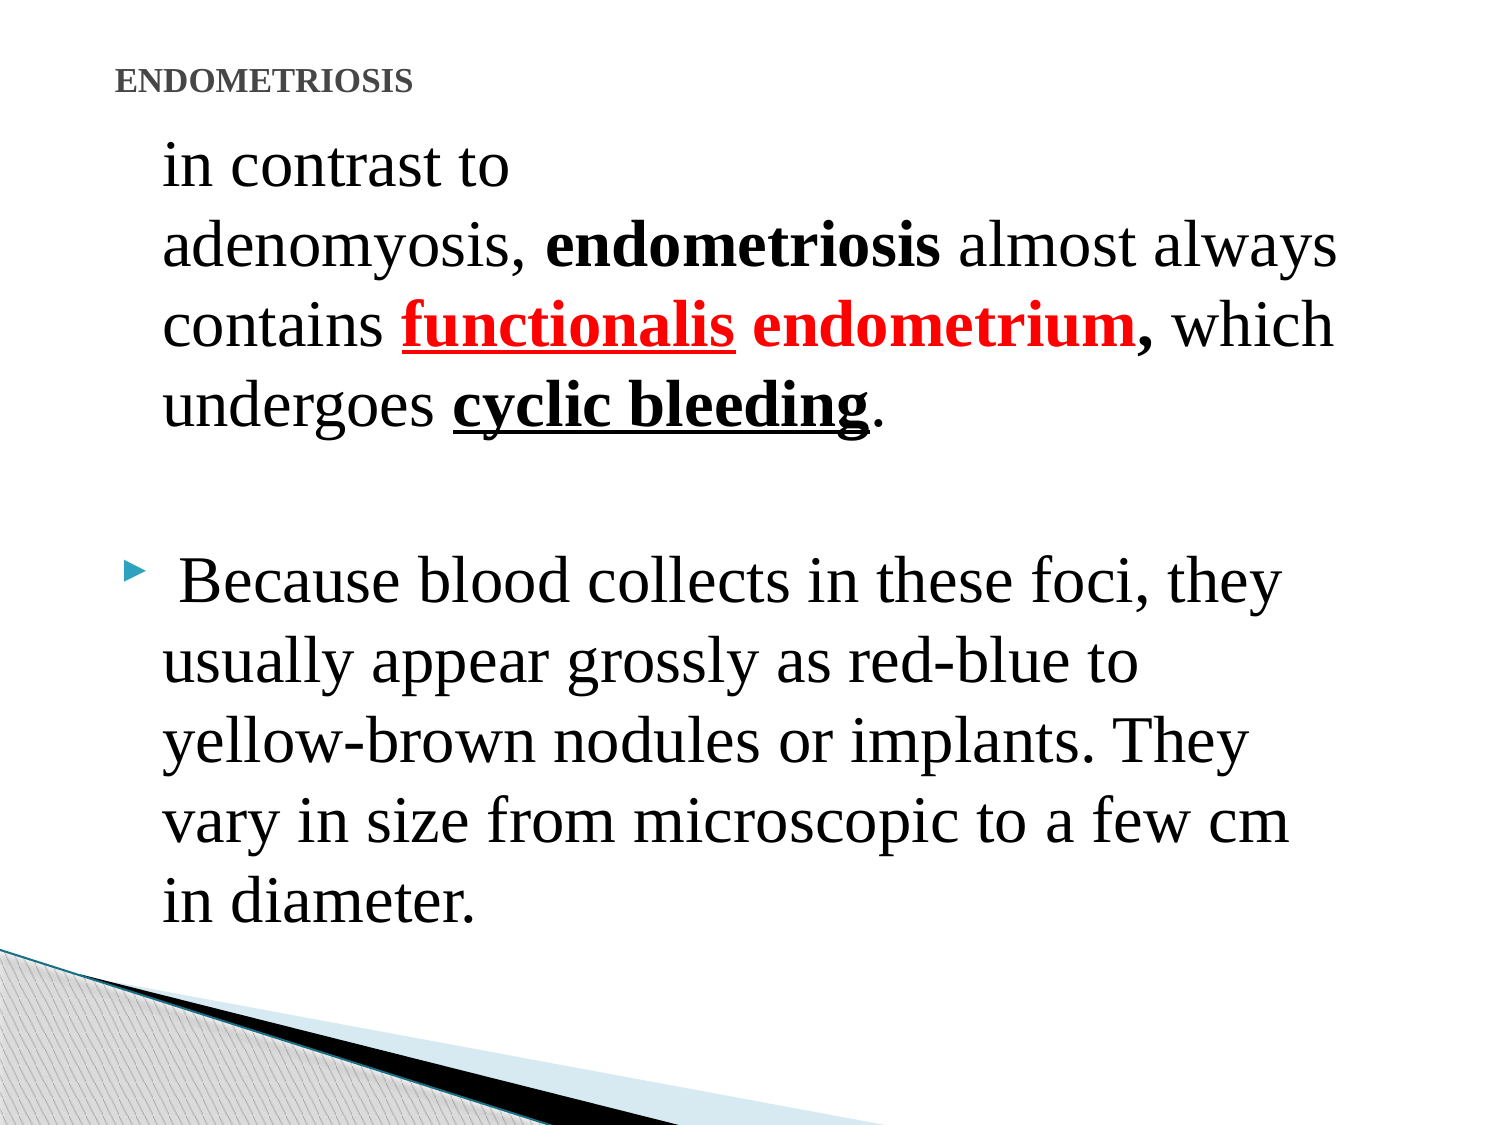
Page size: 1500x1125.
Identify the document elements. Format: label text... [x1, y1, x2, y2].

title ENDOMETRIOSIS [99, 50, 1375, 150]
list in contrast to adenomyosis, endometriosis almost always contains functionalis endometrium, which undergoes cyclic bleeding. Because blood collects in these foci, they usually appear grossly as red-blue to yellow-brown nodules or implants. They vary in size from microscopic to a few cm in diameter. [87, 112, 1363, 1031]
